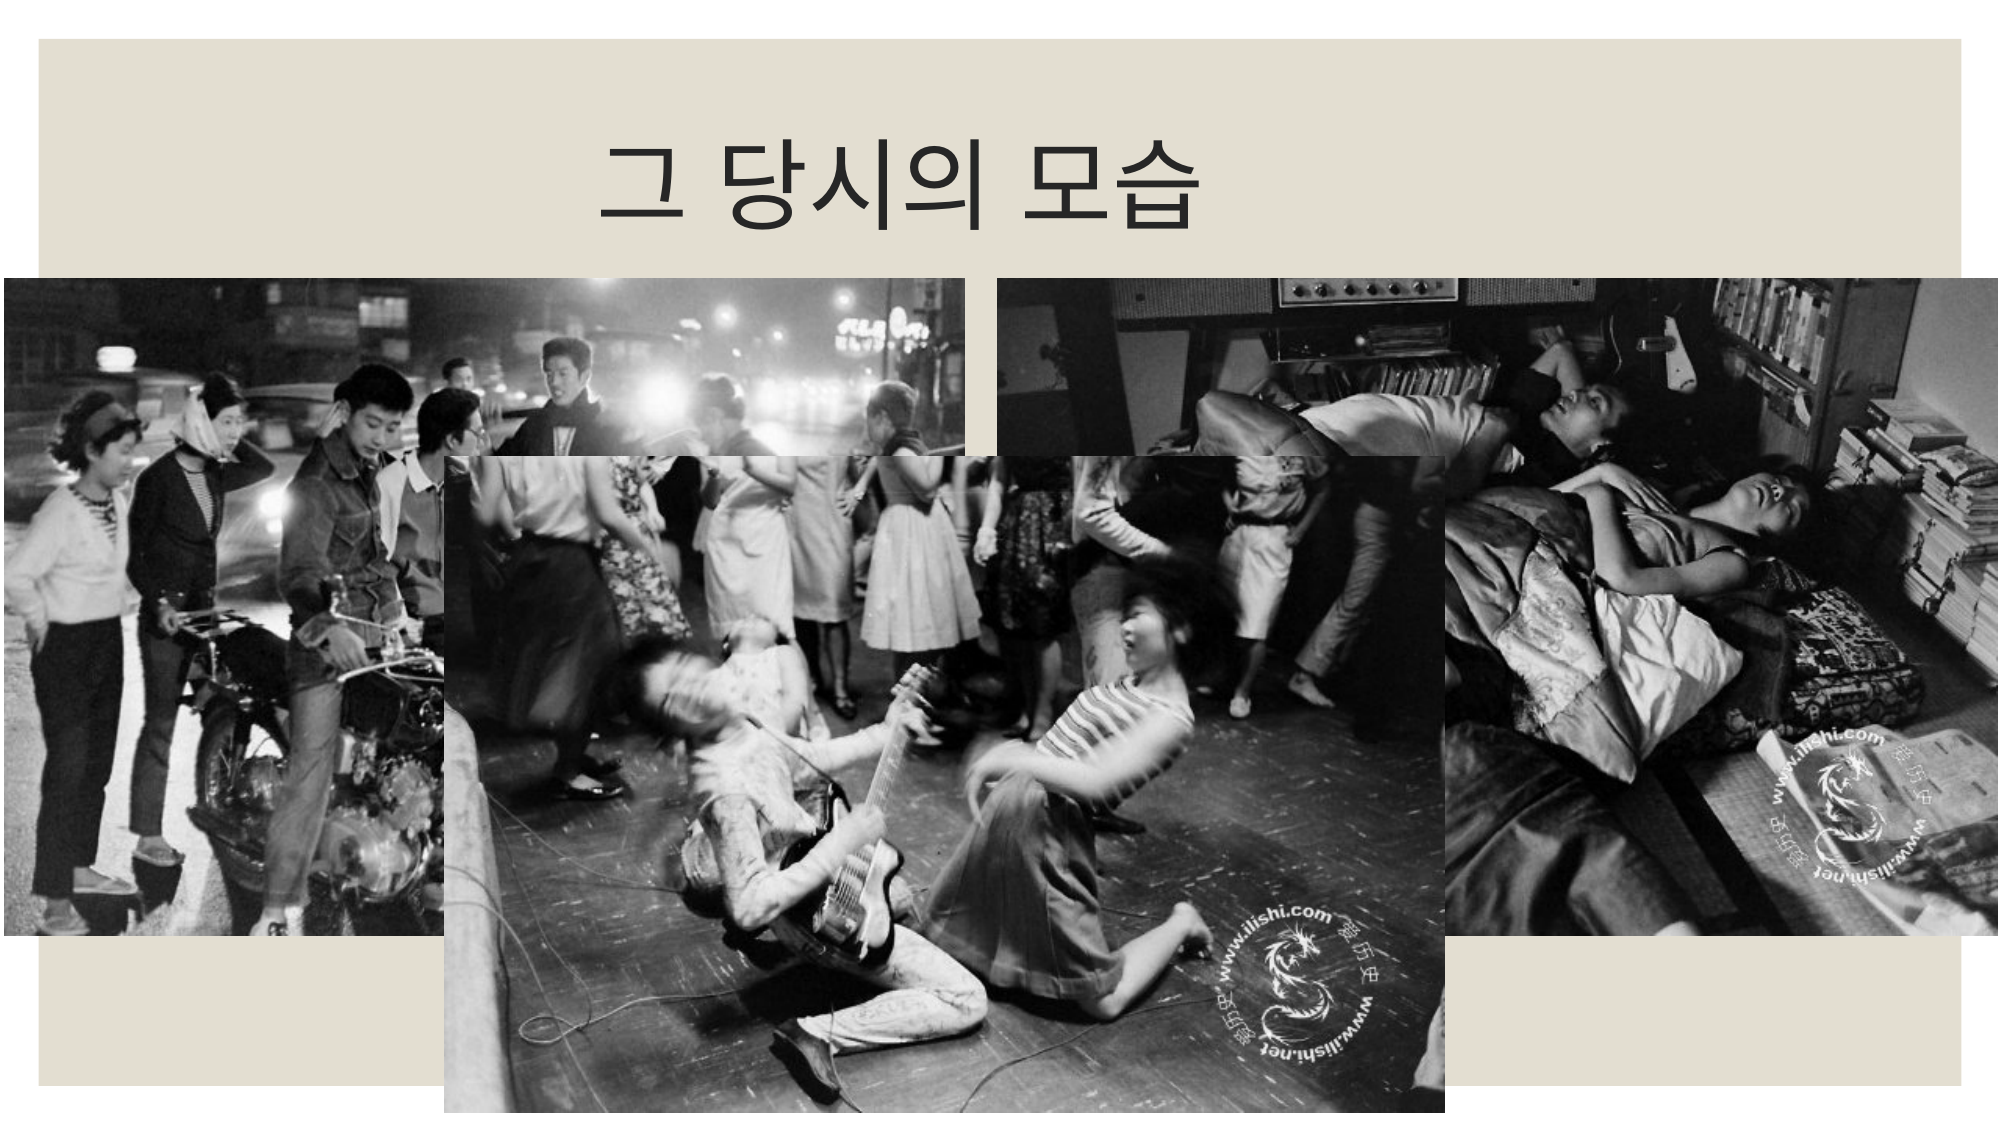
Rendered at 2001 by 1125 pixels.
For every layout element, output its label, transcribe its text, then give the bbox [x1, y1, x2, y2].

picture [4, 278, 1445, 1113]
title 그 당시의 모습 [174, 77, 1825, 303]
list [997, 278, 1998, 936]
